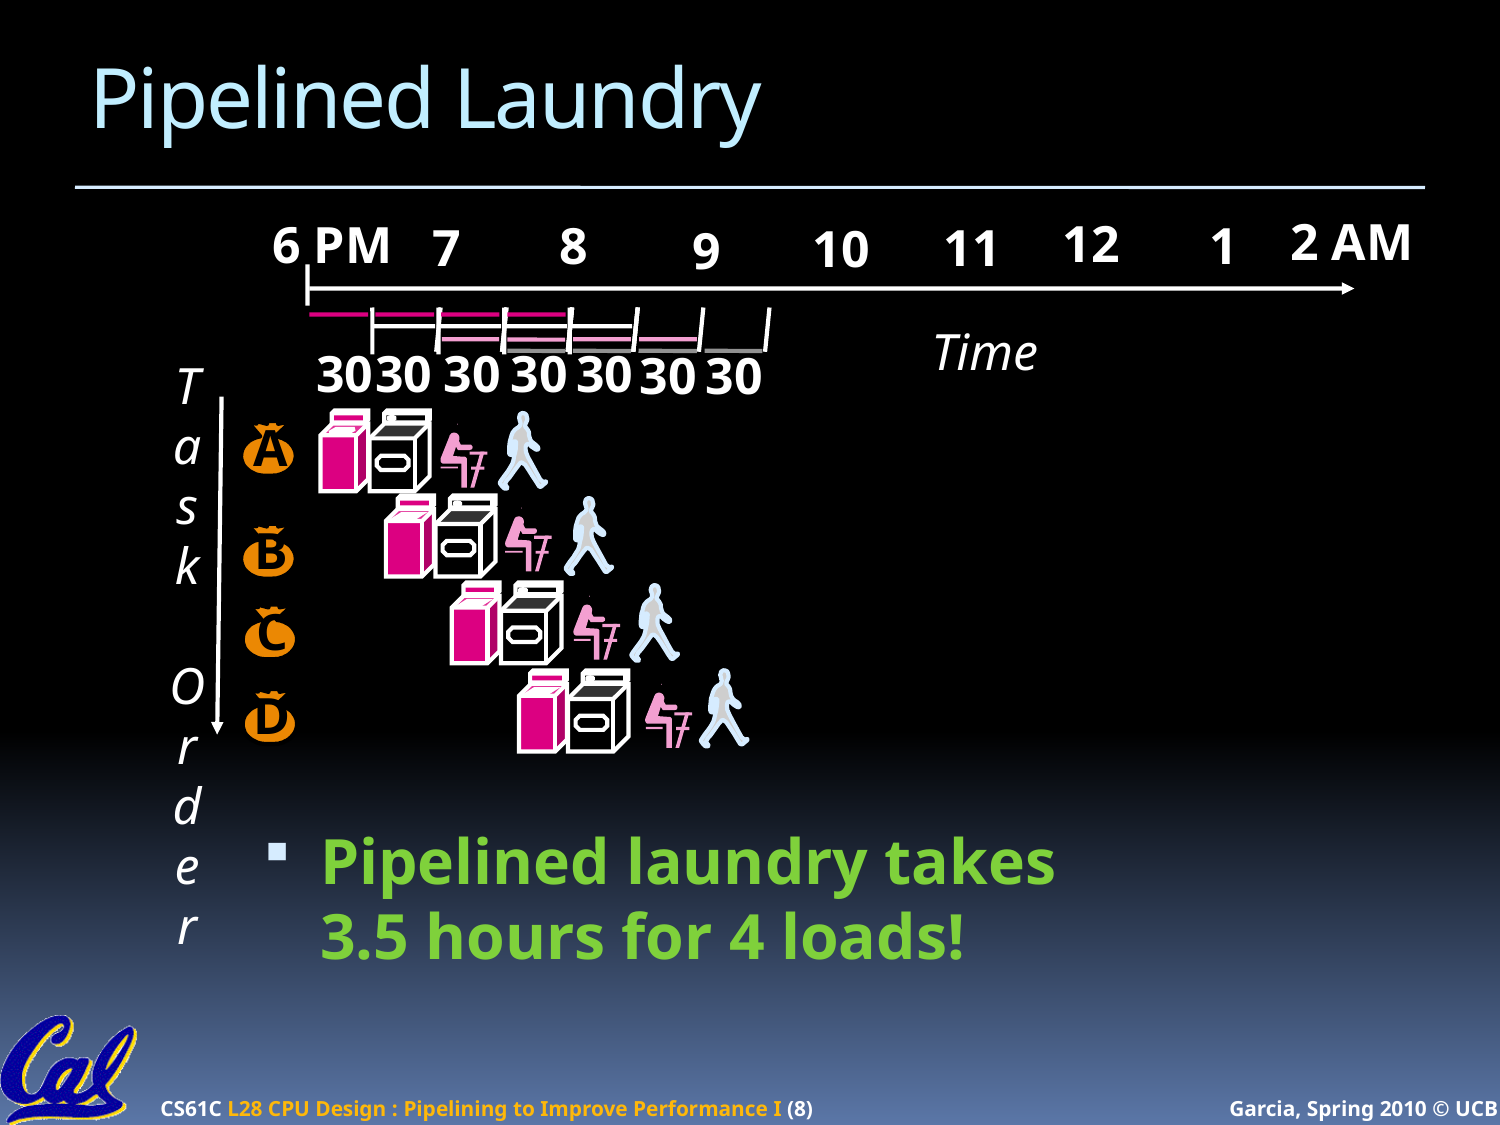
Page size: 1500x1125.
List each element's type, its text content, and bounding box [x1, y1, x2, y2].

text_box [258, 202, 1427, 412]
list Pipelined laundry takes 3.5 hours for 4 loads! [237, 423, 1426, 1043]
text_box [320, 423, 748, 753]
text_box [152, 346, 306, 961]
title Pipelined Laundry [75, 37, 1425, 188]
picture [0, 1015, 140, 1125]
list Pipelined laundry takes 3.5 hours for 4 loads! [237, 187, 1426, 338]
